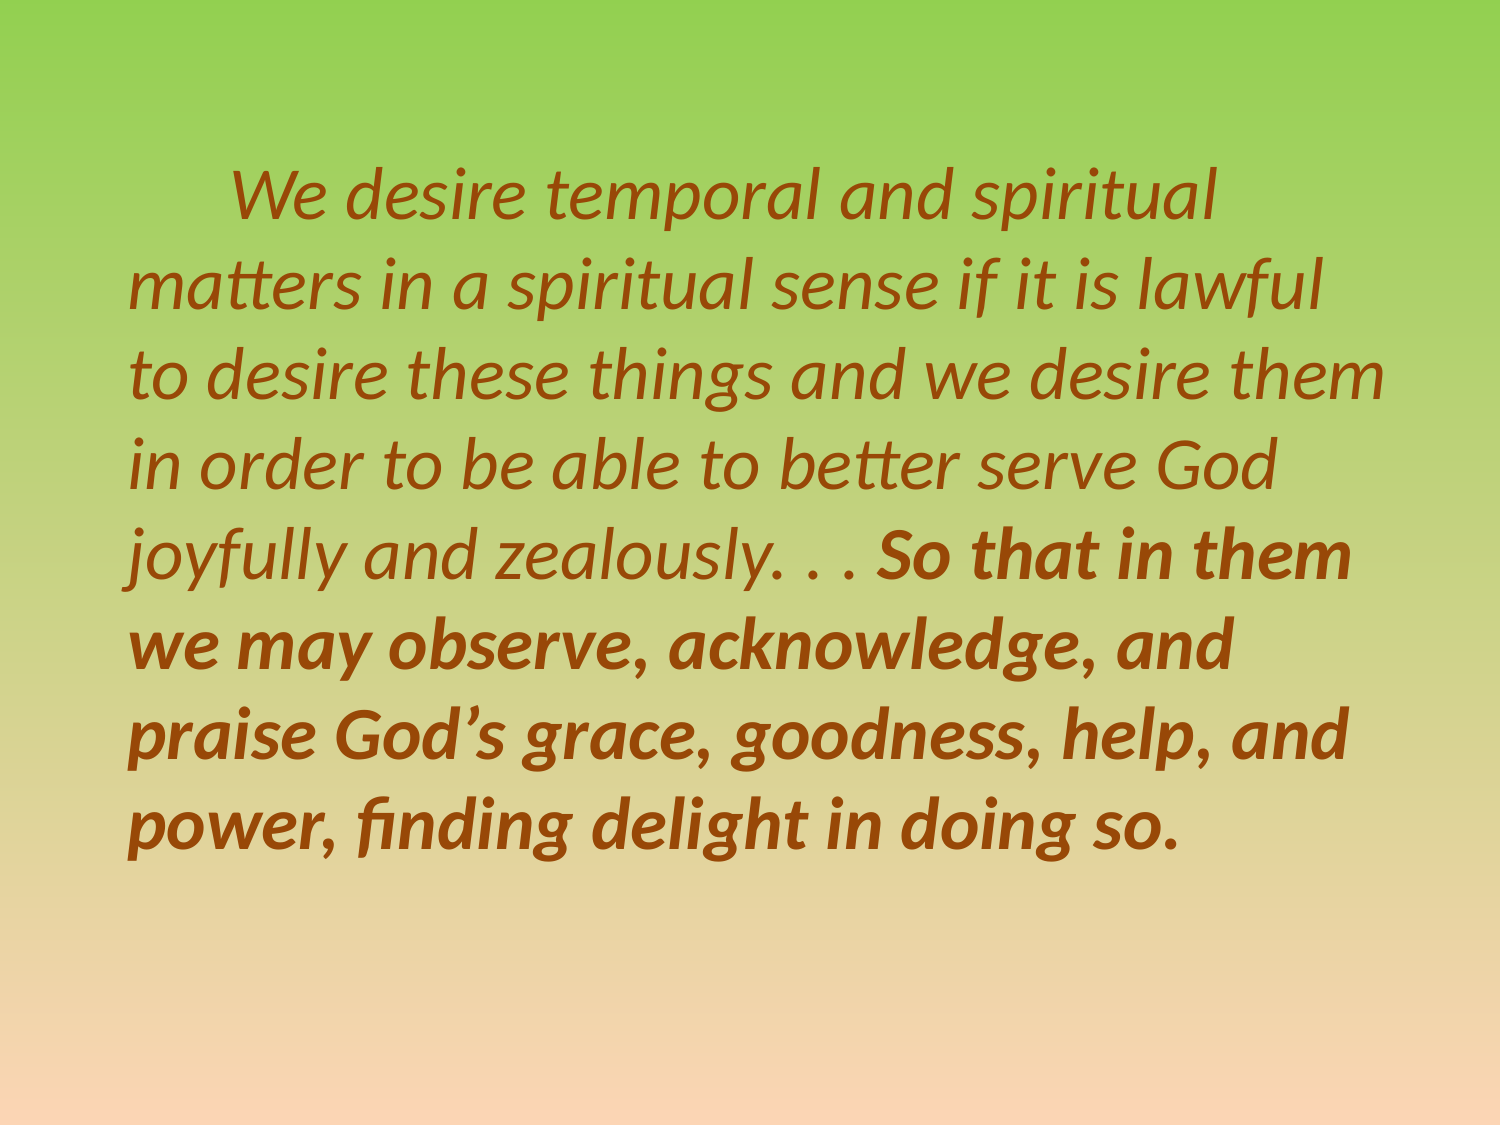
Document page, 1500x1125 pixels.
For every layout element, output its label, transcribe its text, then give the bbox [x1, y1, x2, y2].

text_box [450, 112, 1450, 218]
text_box We desire temporal and spiritual matters in a spiritual sense if it is lawful to desire these things and we desire them in order to be able to better serve God joyfully and zealously. . . So that in them we may observe, acknowledge, and praise God’s grace, goodness, help, and power, finding delight in doing so. [112, 137, 1413, 873]
